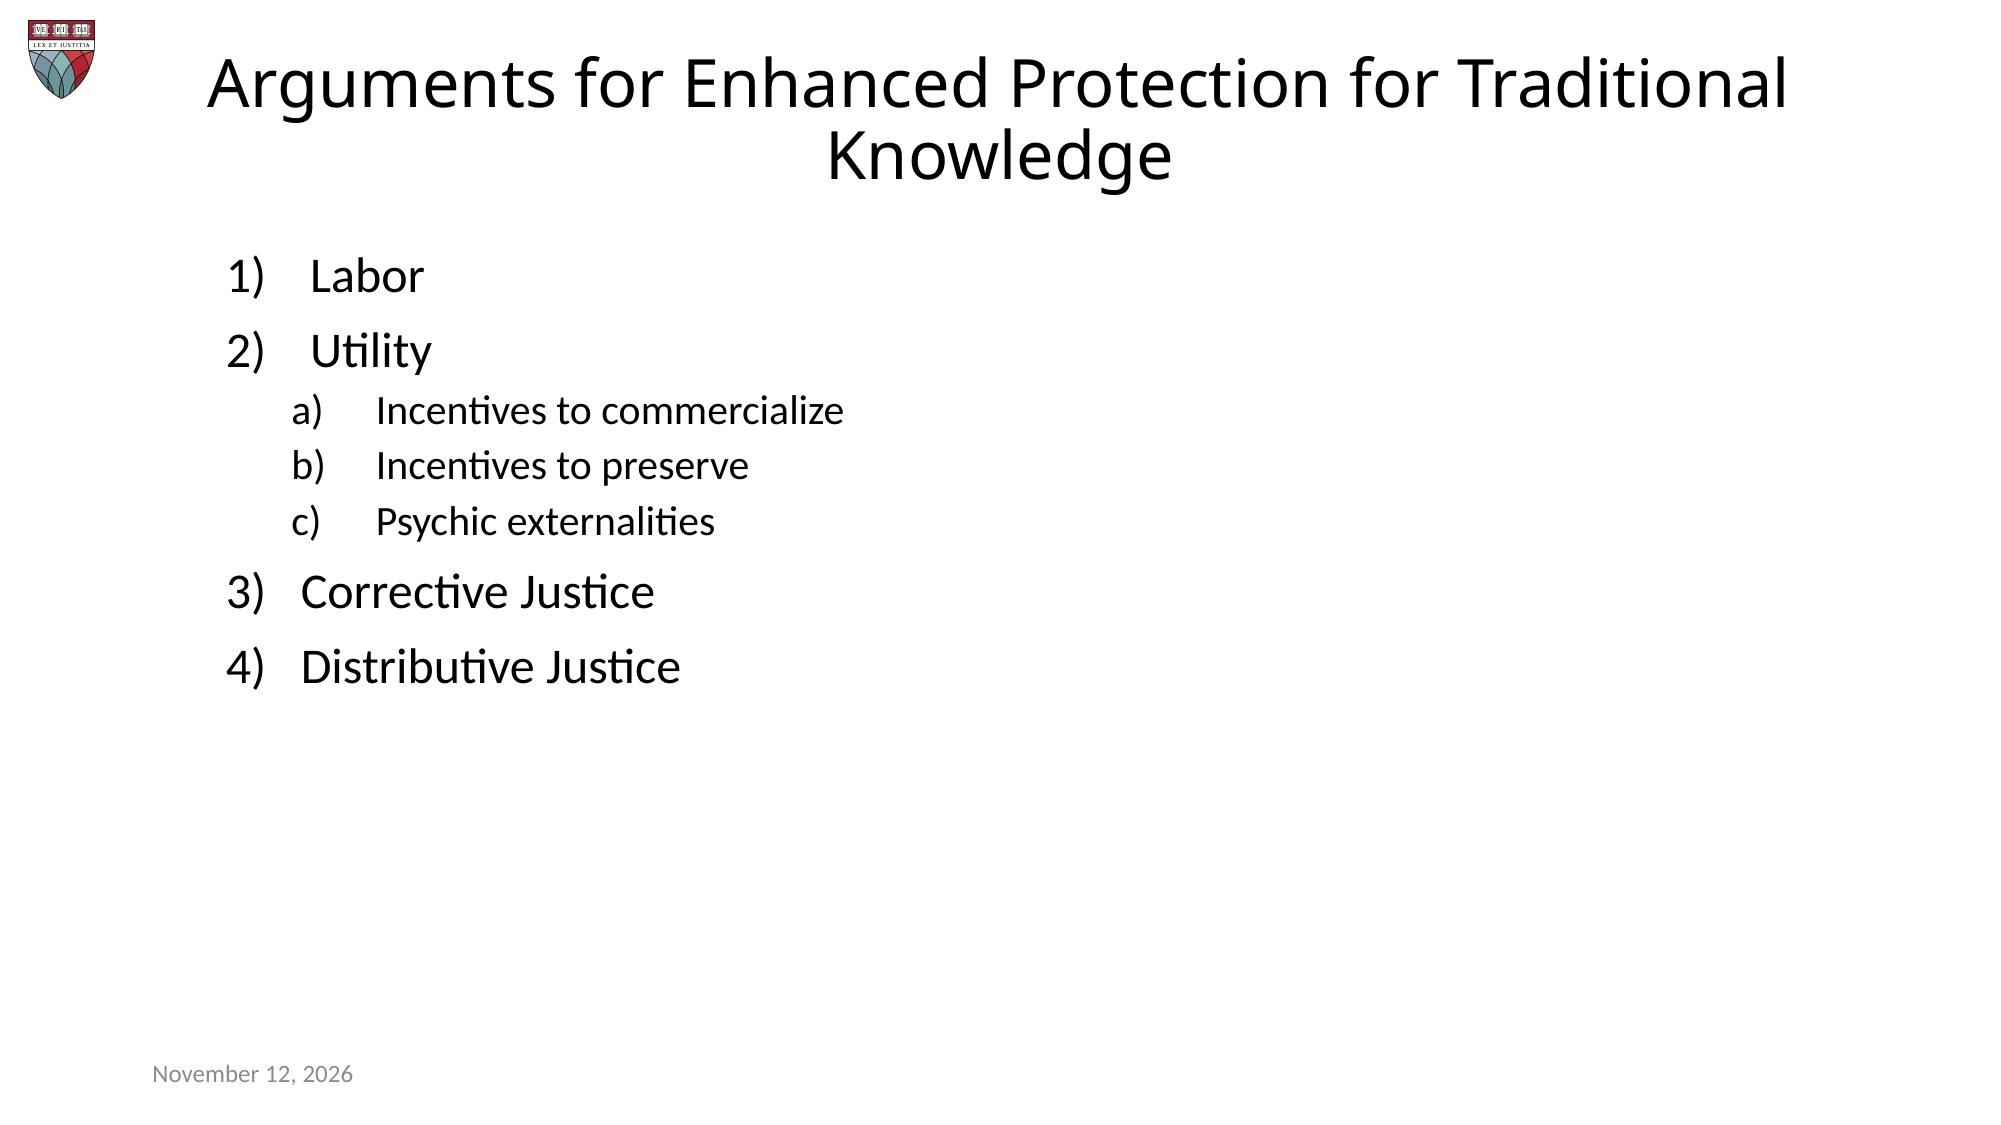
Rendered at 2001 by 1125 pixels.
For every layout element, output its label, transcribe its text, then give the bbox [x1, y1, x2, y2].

list Labor Utility Incentives to commercialize Incentives to preserve Psychic externalities Corrective Justice Distributive Justice [210, 241, 1094, 1004]
picture [28, 20, 95, 99]
title Arguments for Enhanced Protection for Traditional Knowledge [137, 41, 1863, 203]
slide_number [137, 1042, 588, 1103]
